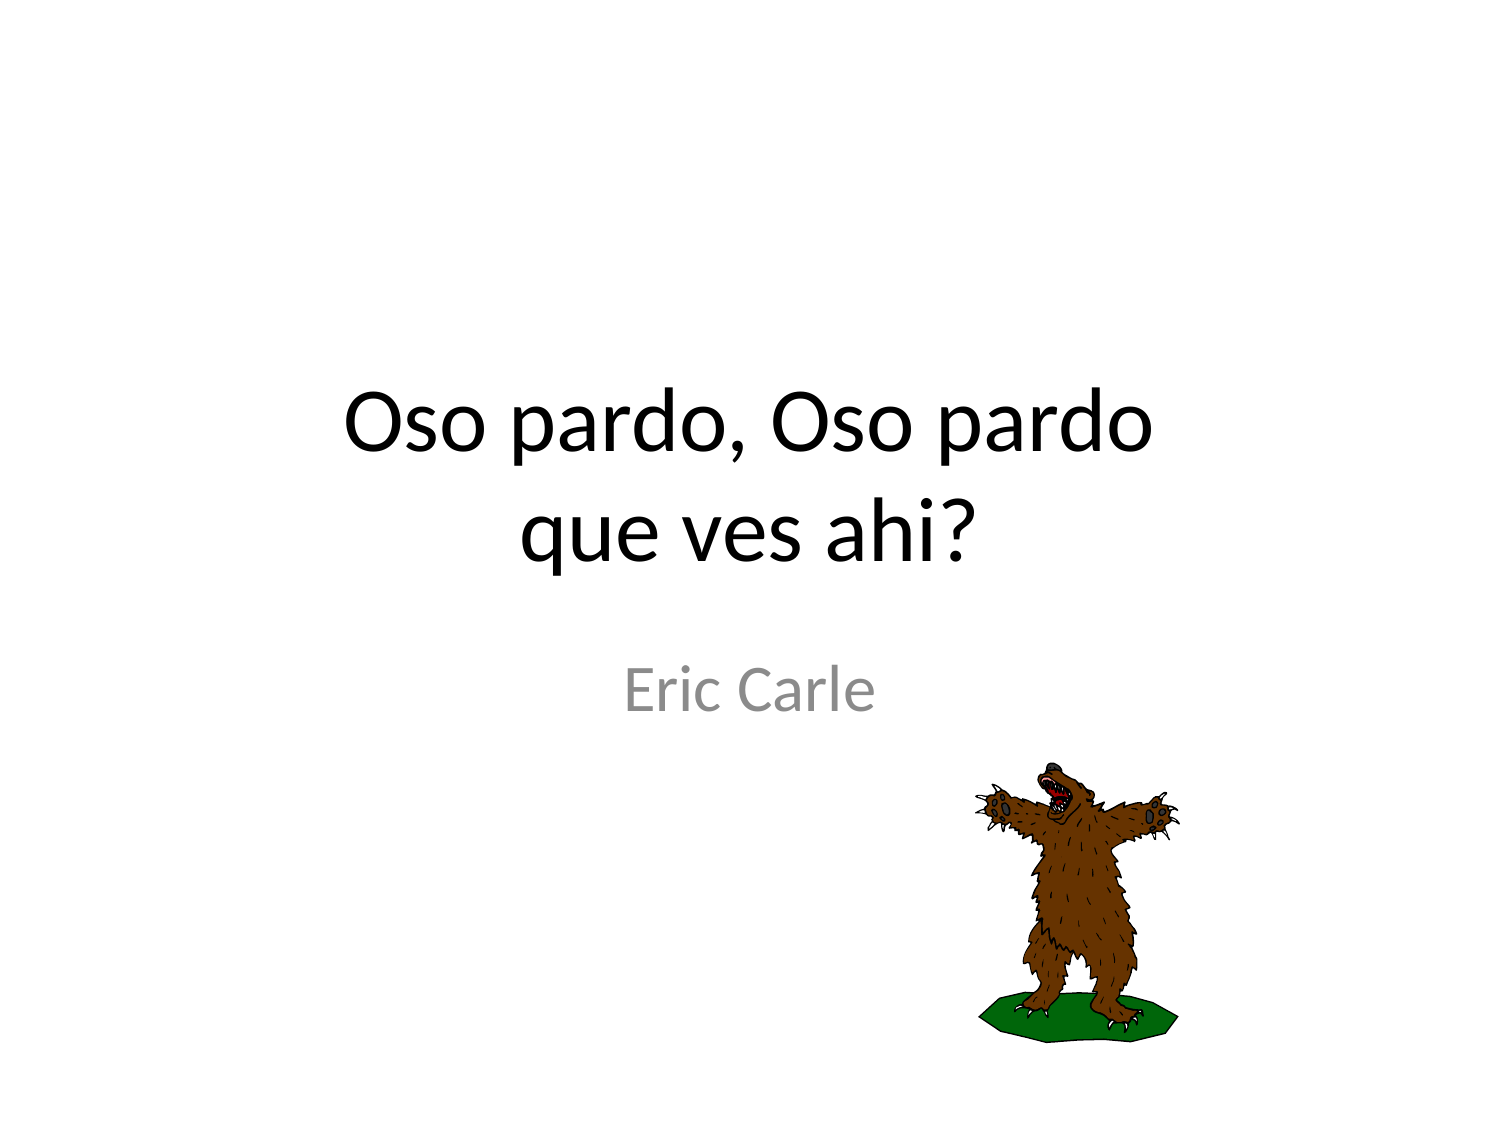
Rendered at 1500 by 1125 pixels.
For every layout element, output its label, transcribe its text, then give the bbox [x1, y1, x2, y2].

subtitle Eric Carle [225, 637, 1275, 925]
picture [974, 762, 1181, 1044]
title Oso pardo, Oso pardo que ves ahi? [112, 349, 1388, 591]
